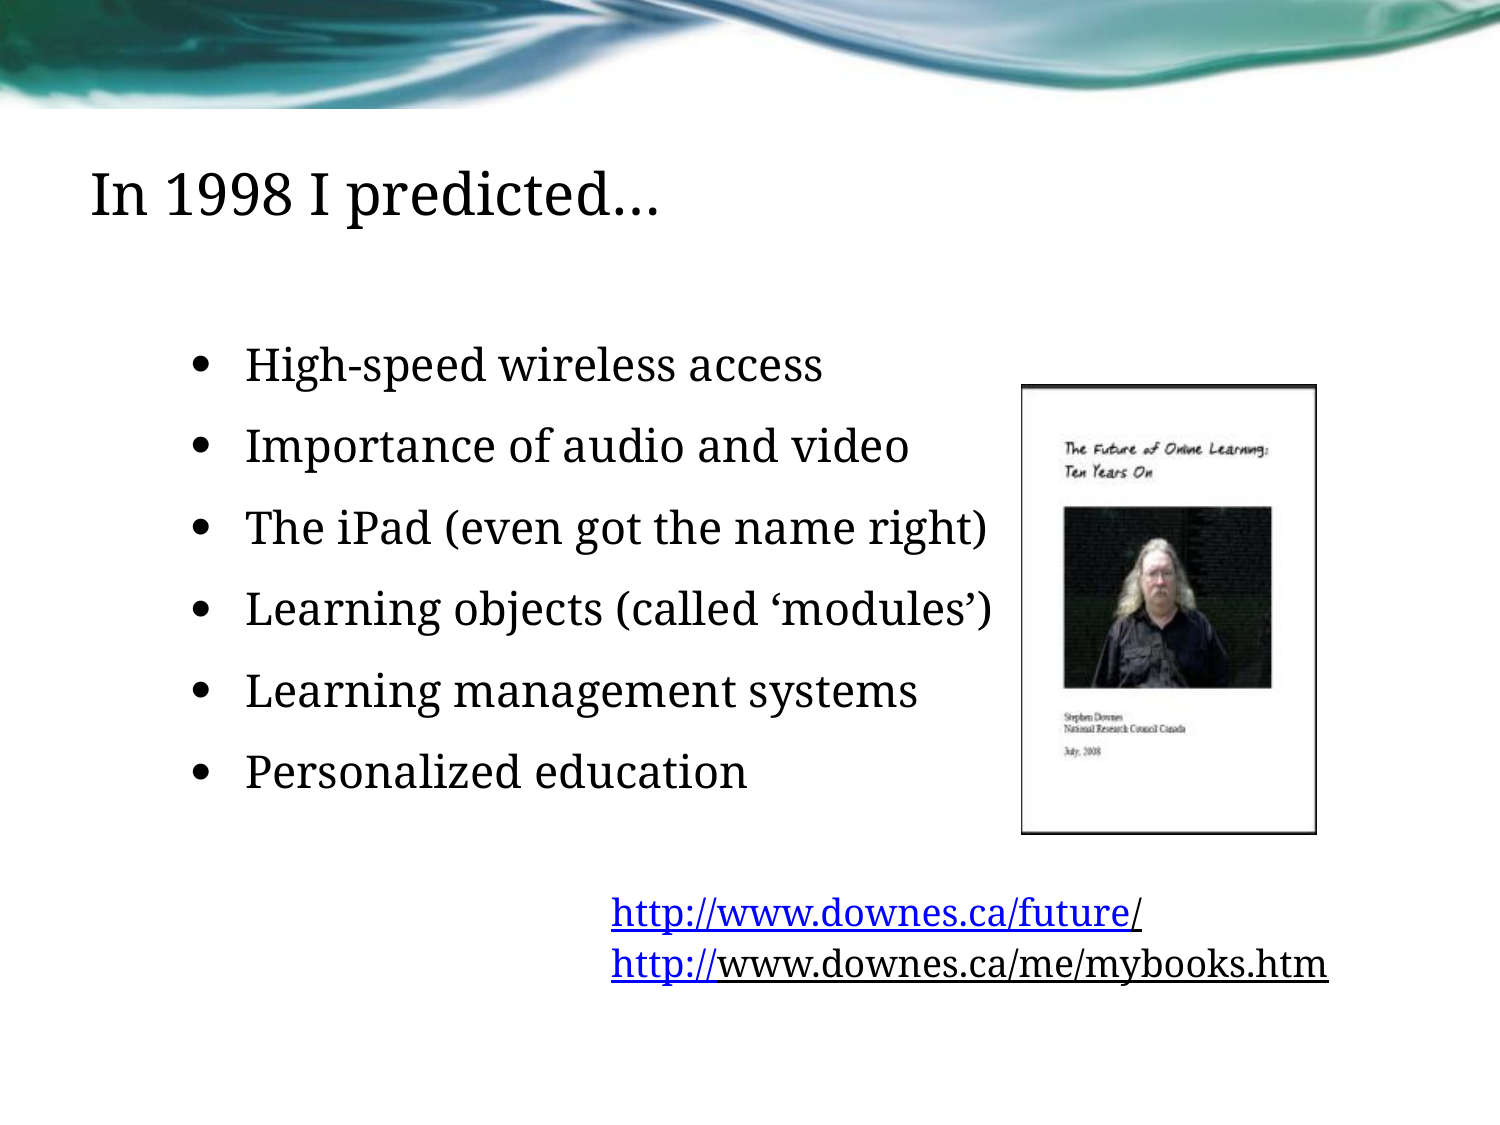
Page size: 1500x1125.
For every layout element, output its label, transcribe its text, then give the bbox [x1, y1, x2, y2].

text_box http://www.downes.ca/future/ http://www.downes.ca/me/mybooks.htm [596, 881, 1353, 999]
picture [0, 0, 1500, 109]
title In 1998 I predicted… [75, 149, 1425, 300]
picture [1021, 384, 1318, 835]
list High-speed wireless access Importance of audio and video The iPad (even got the name right) Learning objects (called ‘modules’) Learning management systems Personalized education [175, 301, 1032, 920]
